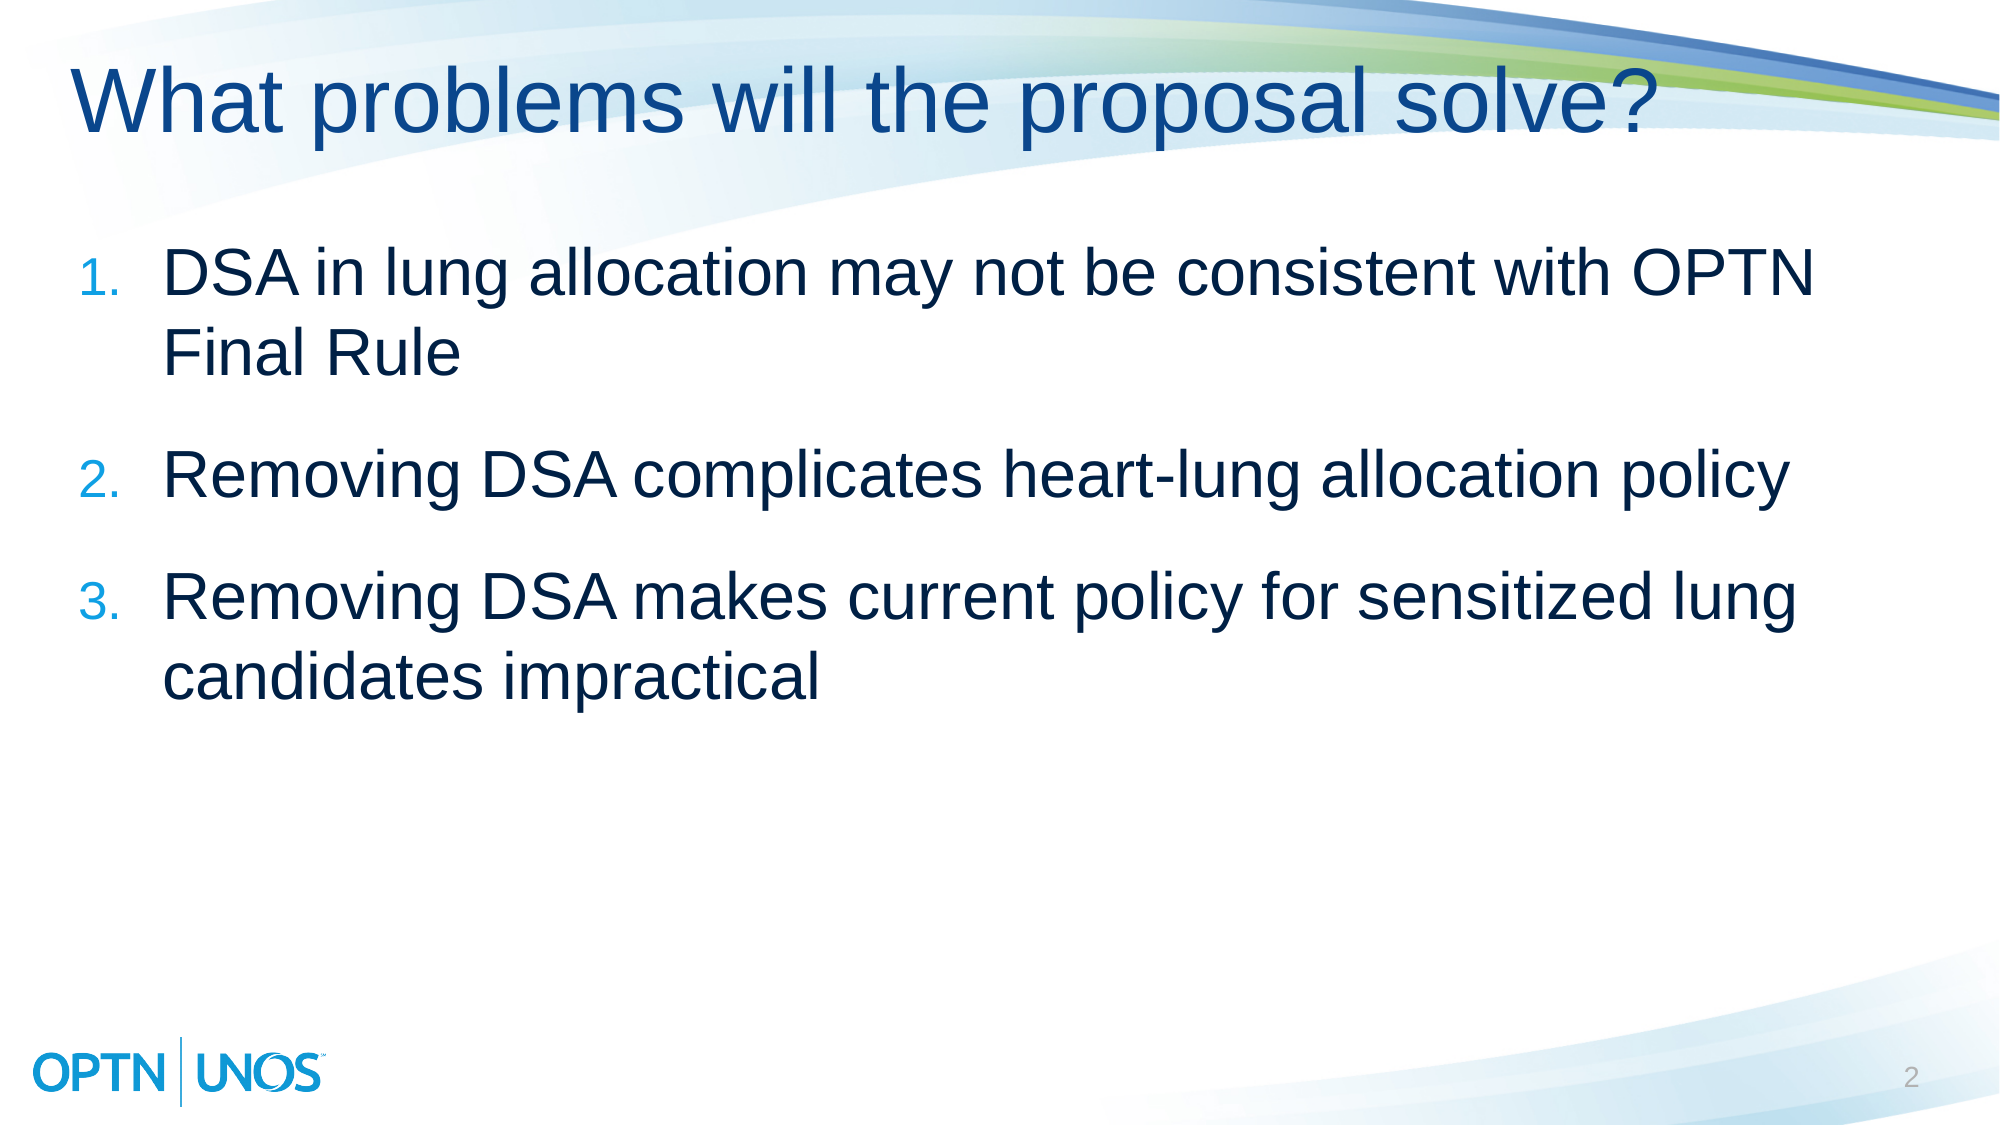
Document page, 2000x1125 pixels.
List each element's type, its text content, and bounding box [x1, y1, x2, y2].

picture [0, 0, 2000, 1125]
title What problems will the proposal solve? [55, 25, 1967, 167]
slide_number 2 [1595, 1046, 1935, 1106]
list DSA in lung allocation may not be consistent with OPTN Final Rule Removing DSA complicates heart-lung allocation policy Removing DSA makes current policy for sensitized lung candidates impractical [63, 221, 1933, 849]
